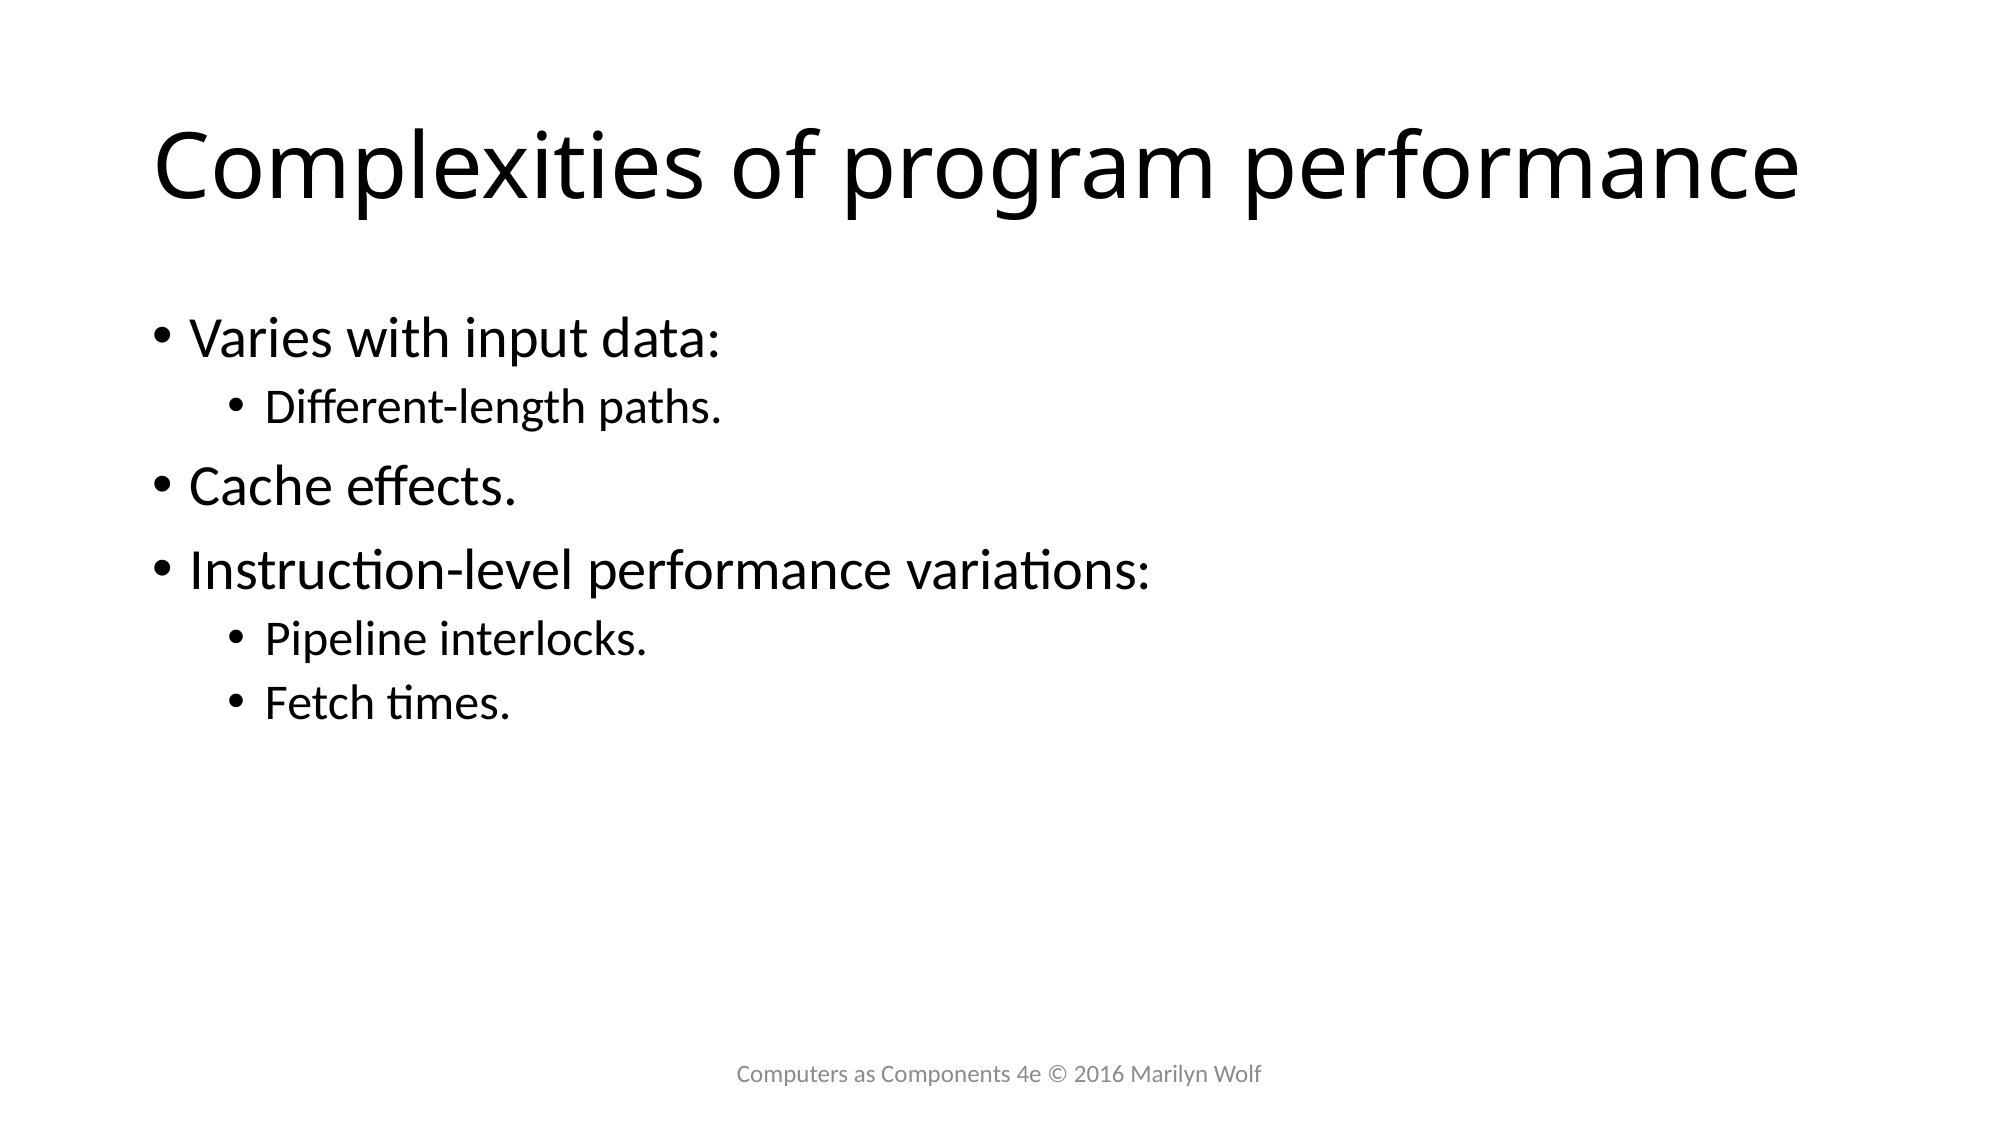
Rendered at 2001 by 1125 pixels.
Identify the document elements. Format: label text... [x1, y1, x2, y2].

list Varies with input data: Different-length paths. Cache effects. Instruction-level performance variations: Pipeline interlocks. Fetch times. [137, 299, 1863, 1014]
title Complexities of program performance [137, 59, 1863, 278]
footer Computers as Components 4e © 2016 Marilyn Wolf [662, 1042, 1338, 1103]
